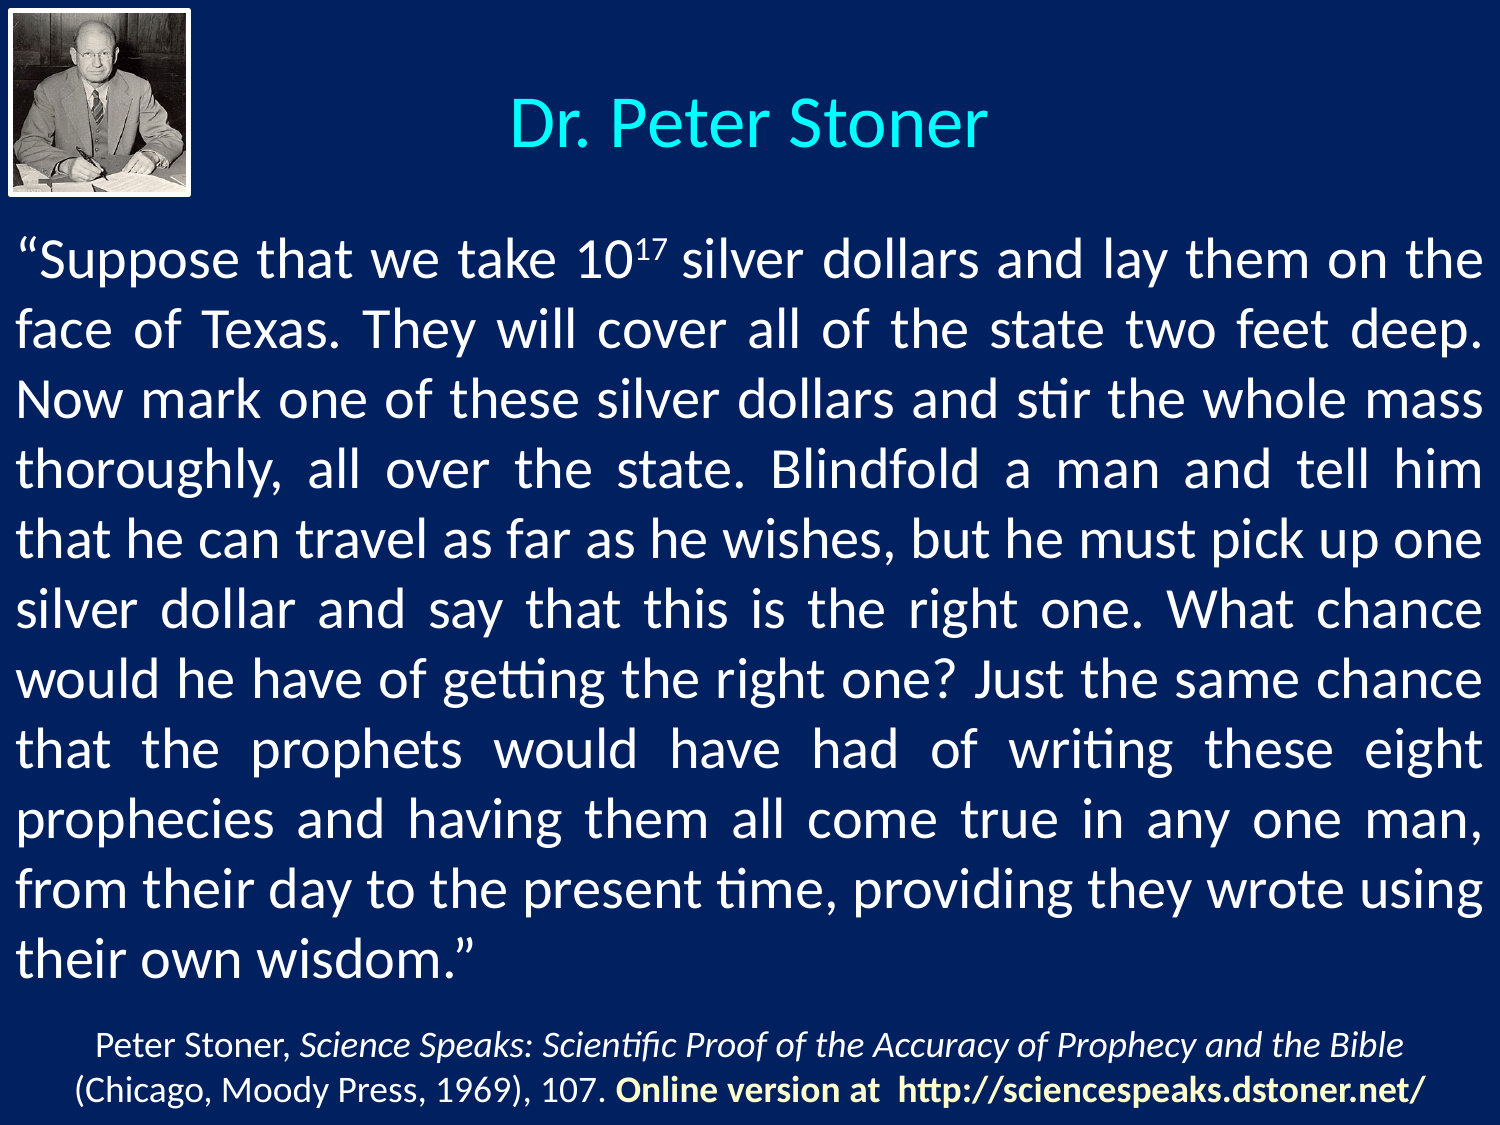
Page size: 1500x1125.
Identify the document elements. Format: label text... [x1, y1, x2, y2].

picture [12, 12, 187, 193]
list “Suppose that we take 1017 silver dollars and lay them on the face of Texas. They will cover all of the state two feet deep. Now mark one of these silver dollars and stir the whole mass thoroughly, all over the state. Blindfold a man and tell him that he can travel as far as he wishes, but he must pick up one silver dollar and say that this is the right one. What chance would he have of getting the right one? Just the same chance that the prophets would have had of writing these eight prophecies and having them all come true in any one man, from their day to the present time, providing they wrote using their own wisdom.” [0, 212, 1500, 977]
text_box Peter Stoner, Science Speaks: Scientific Proof of the Accuracy of Prophecy and the Bible (Chicago, Moody Press, 1969), 107. Online version at http://sciencespeaks.dstoner.net/ [56, 1012, 1444, 1118]
text_box Dr. Peter Stoner [253, 42, 1247, 193]
